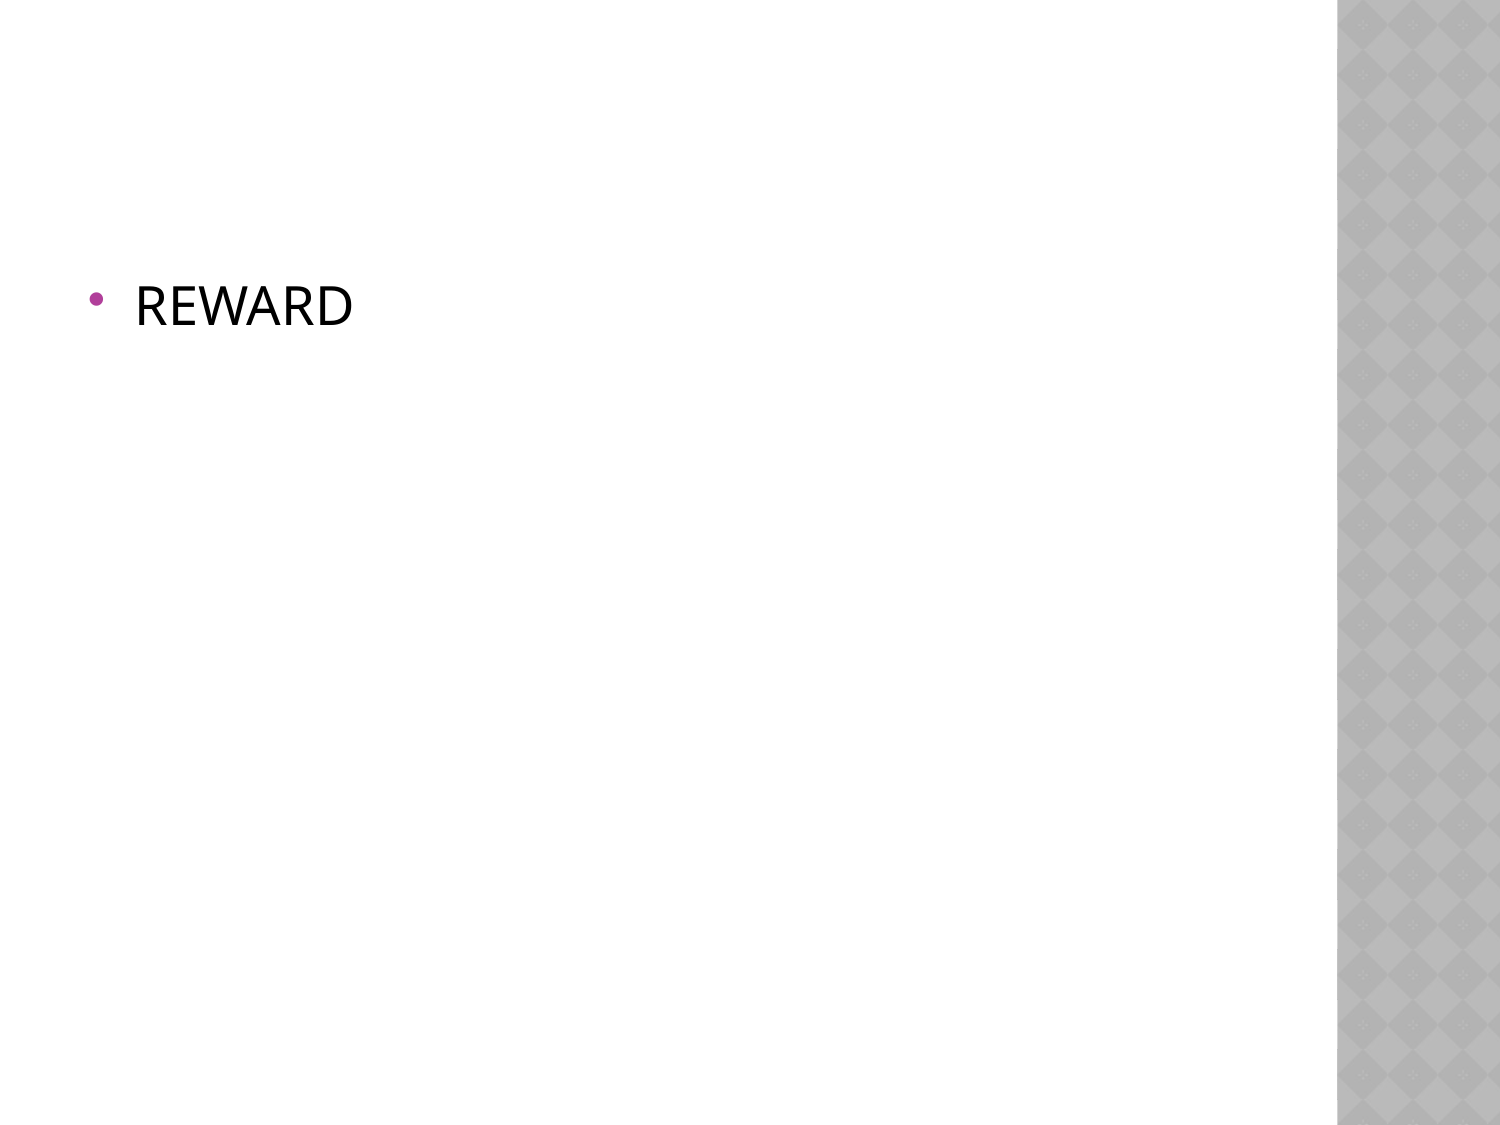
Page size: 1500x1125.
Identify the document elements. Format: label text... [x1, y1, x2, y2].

list REWARD [75, 264, 1263, 1059]
